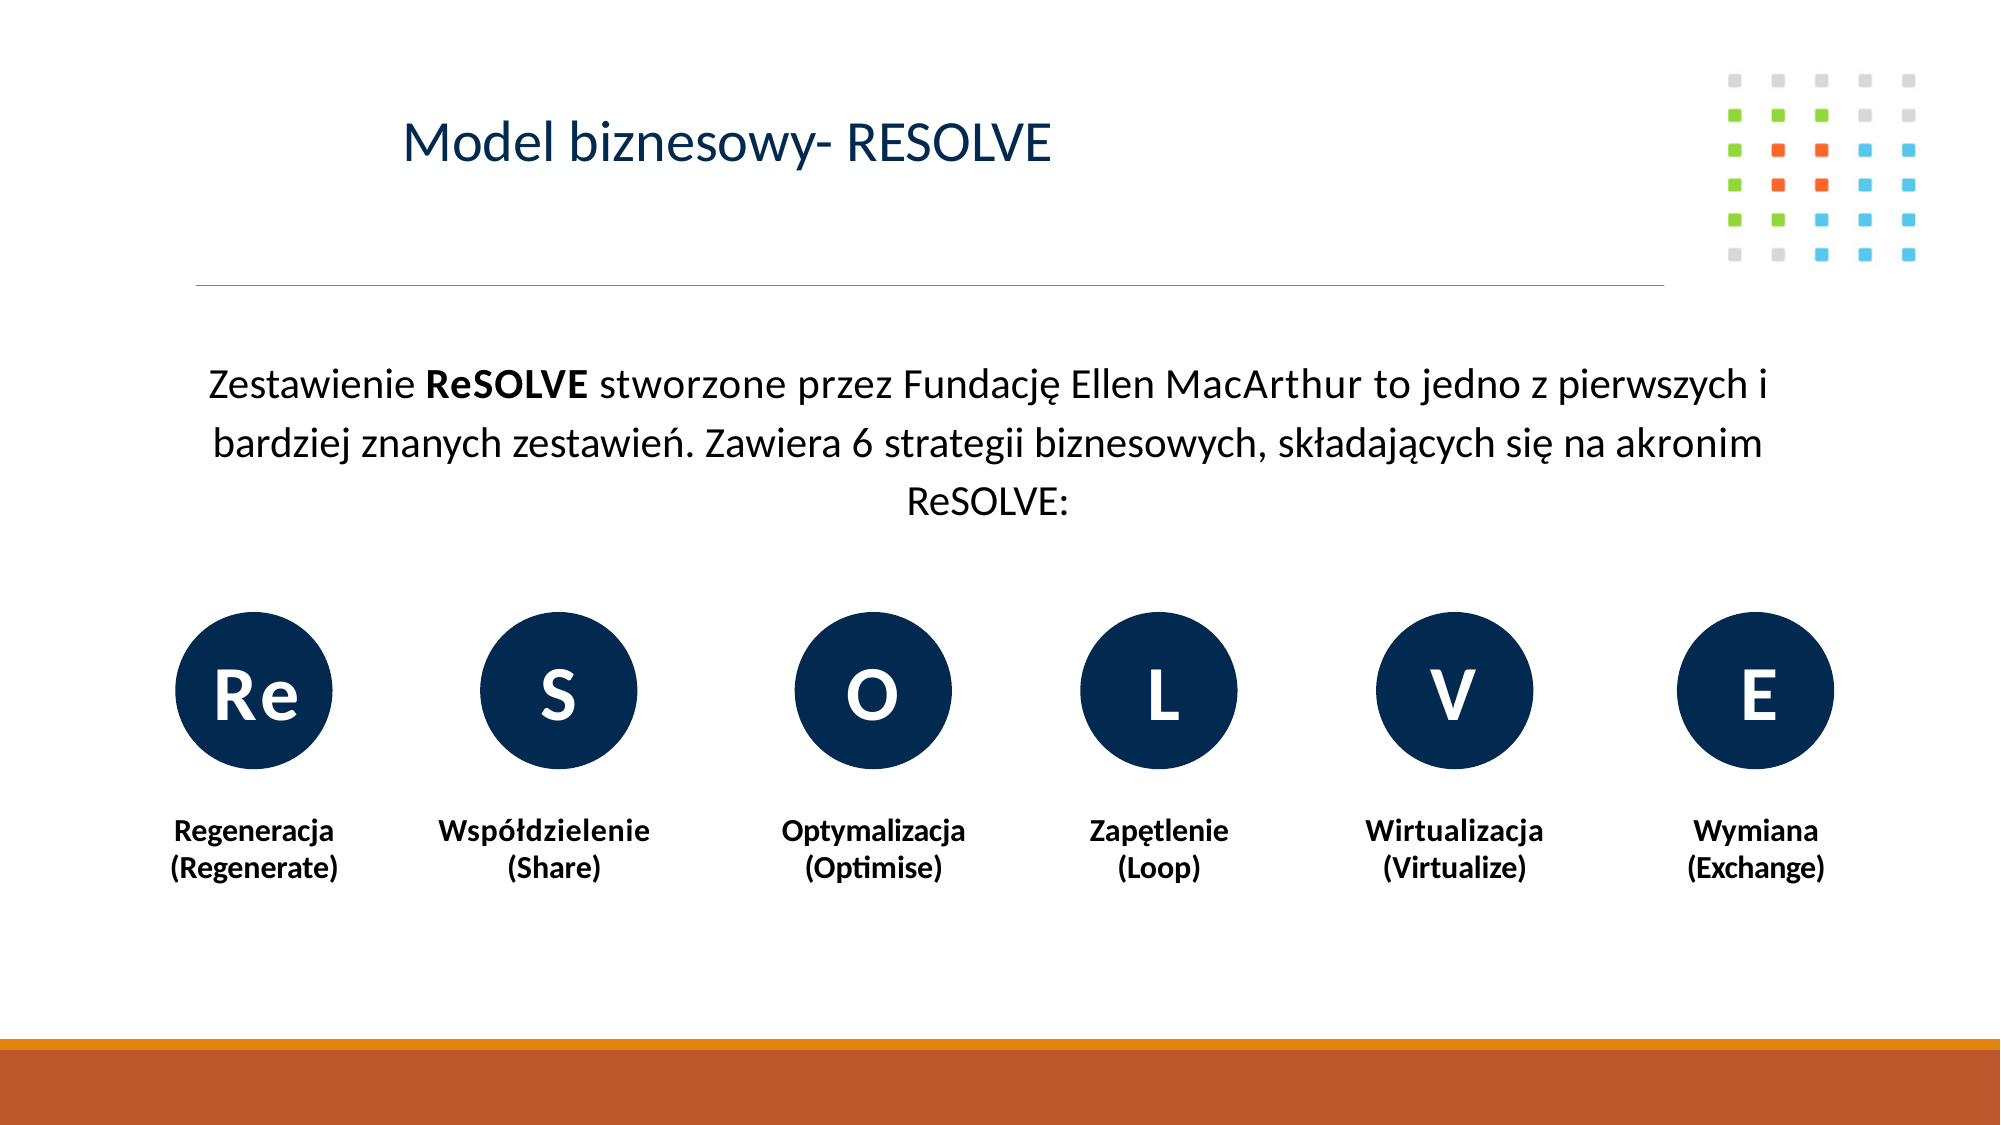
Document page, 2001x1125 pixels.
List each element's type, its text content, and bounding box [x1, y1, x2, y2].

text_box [743, 611, 1006, 953]
text_box Model biznesowy- RESOLVE [400, 101, 1560, 173]
picture [1663, 17, 1979, 308]
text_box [1322, 611, 1584, 953]
text_box Zestawienie ReSOLVE stworzone przez Fundację Ellen MacArthur to jedno z pierwszych i bardziej znanych zestawień. Zawiera 6 strategii biznesowych, składających się na akronim ReSOLVE: [140, 346, 1835, 525]
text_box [419, 611, 707, 953]
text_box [120, 611, 388, 953]
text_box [1050, 611, 1277, 953]
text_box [1623, 611, 1885, 953]
